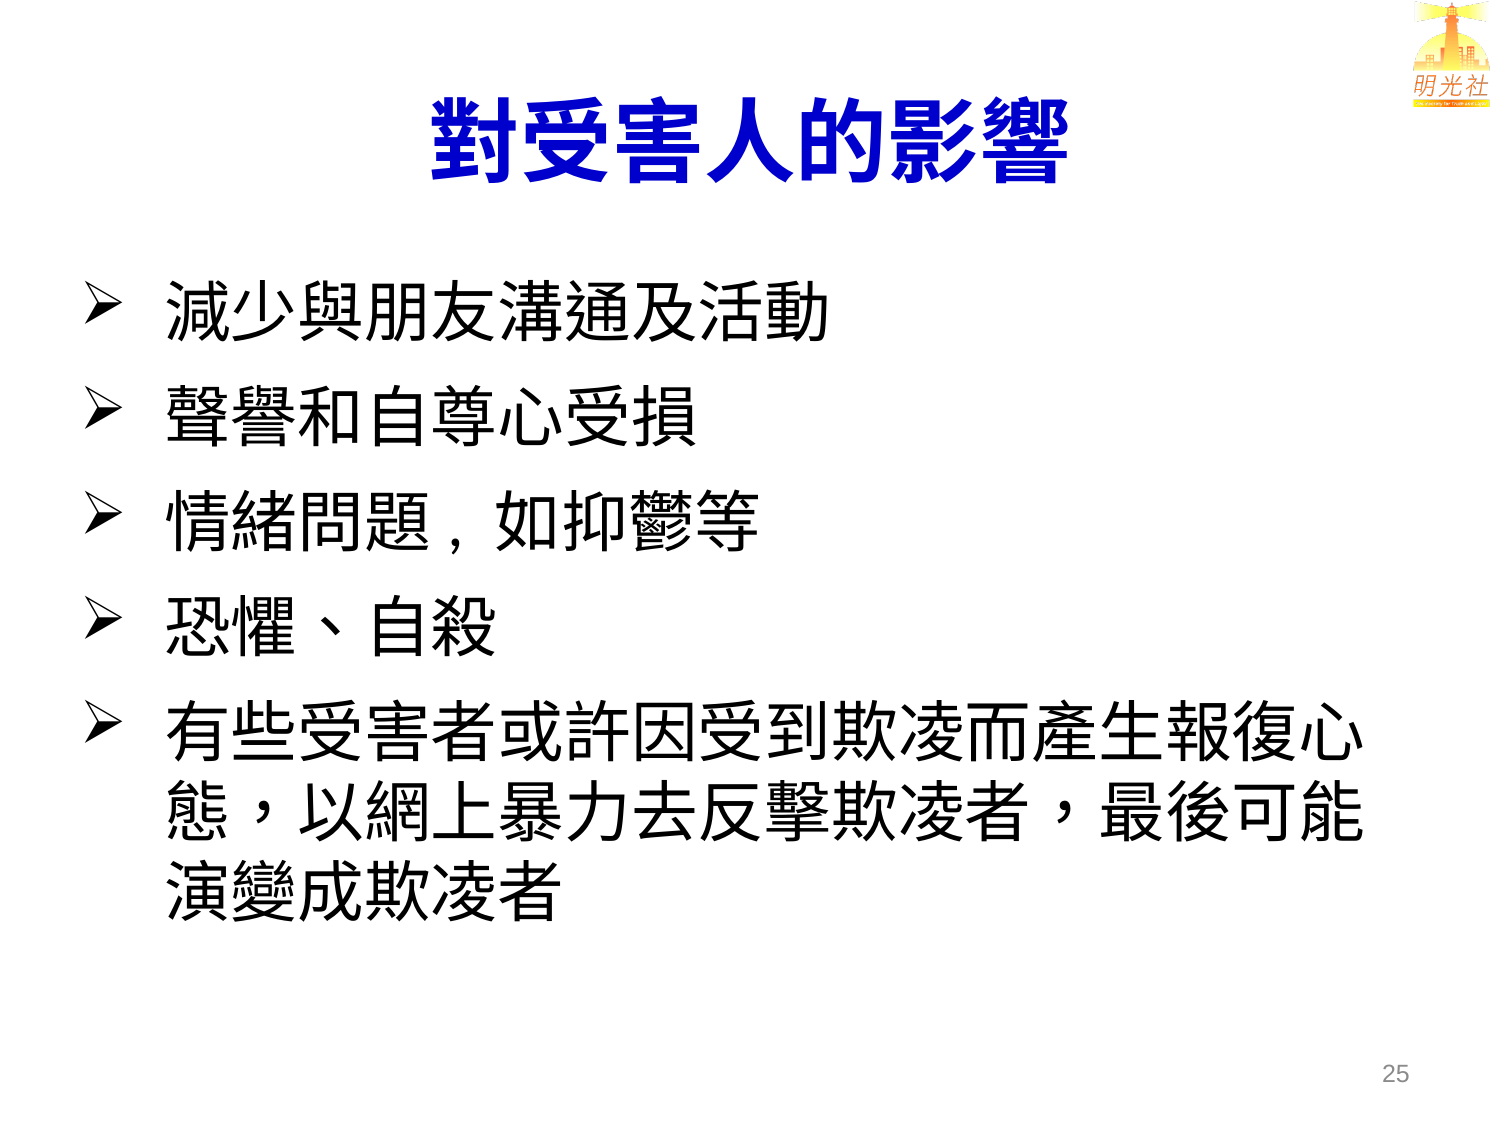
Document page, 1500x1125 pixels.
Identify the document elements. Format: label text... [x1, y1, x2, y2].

picture [1403, 0, 1500, 107]
slide_number 25 [1074, 1042, 1425, 1103]
list 減少與朋友溝通及活動 聲譽和自尊心受損 情緒問題, 如抑鬱等 恐懼、自殺 有些受害者或許因受到欺凌而產生報復心態，以網上暴力去反擊欺凌者，最後可能演變成欺凌者 [64, 262, 1400, 1083]
title 對受害人的影響 [75, 45, 1425, 233]
